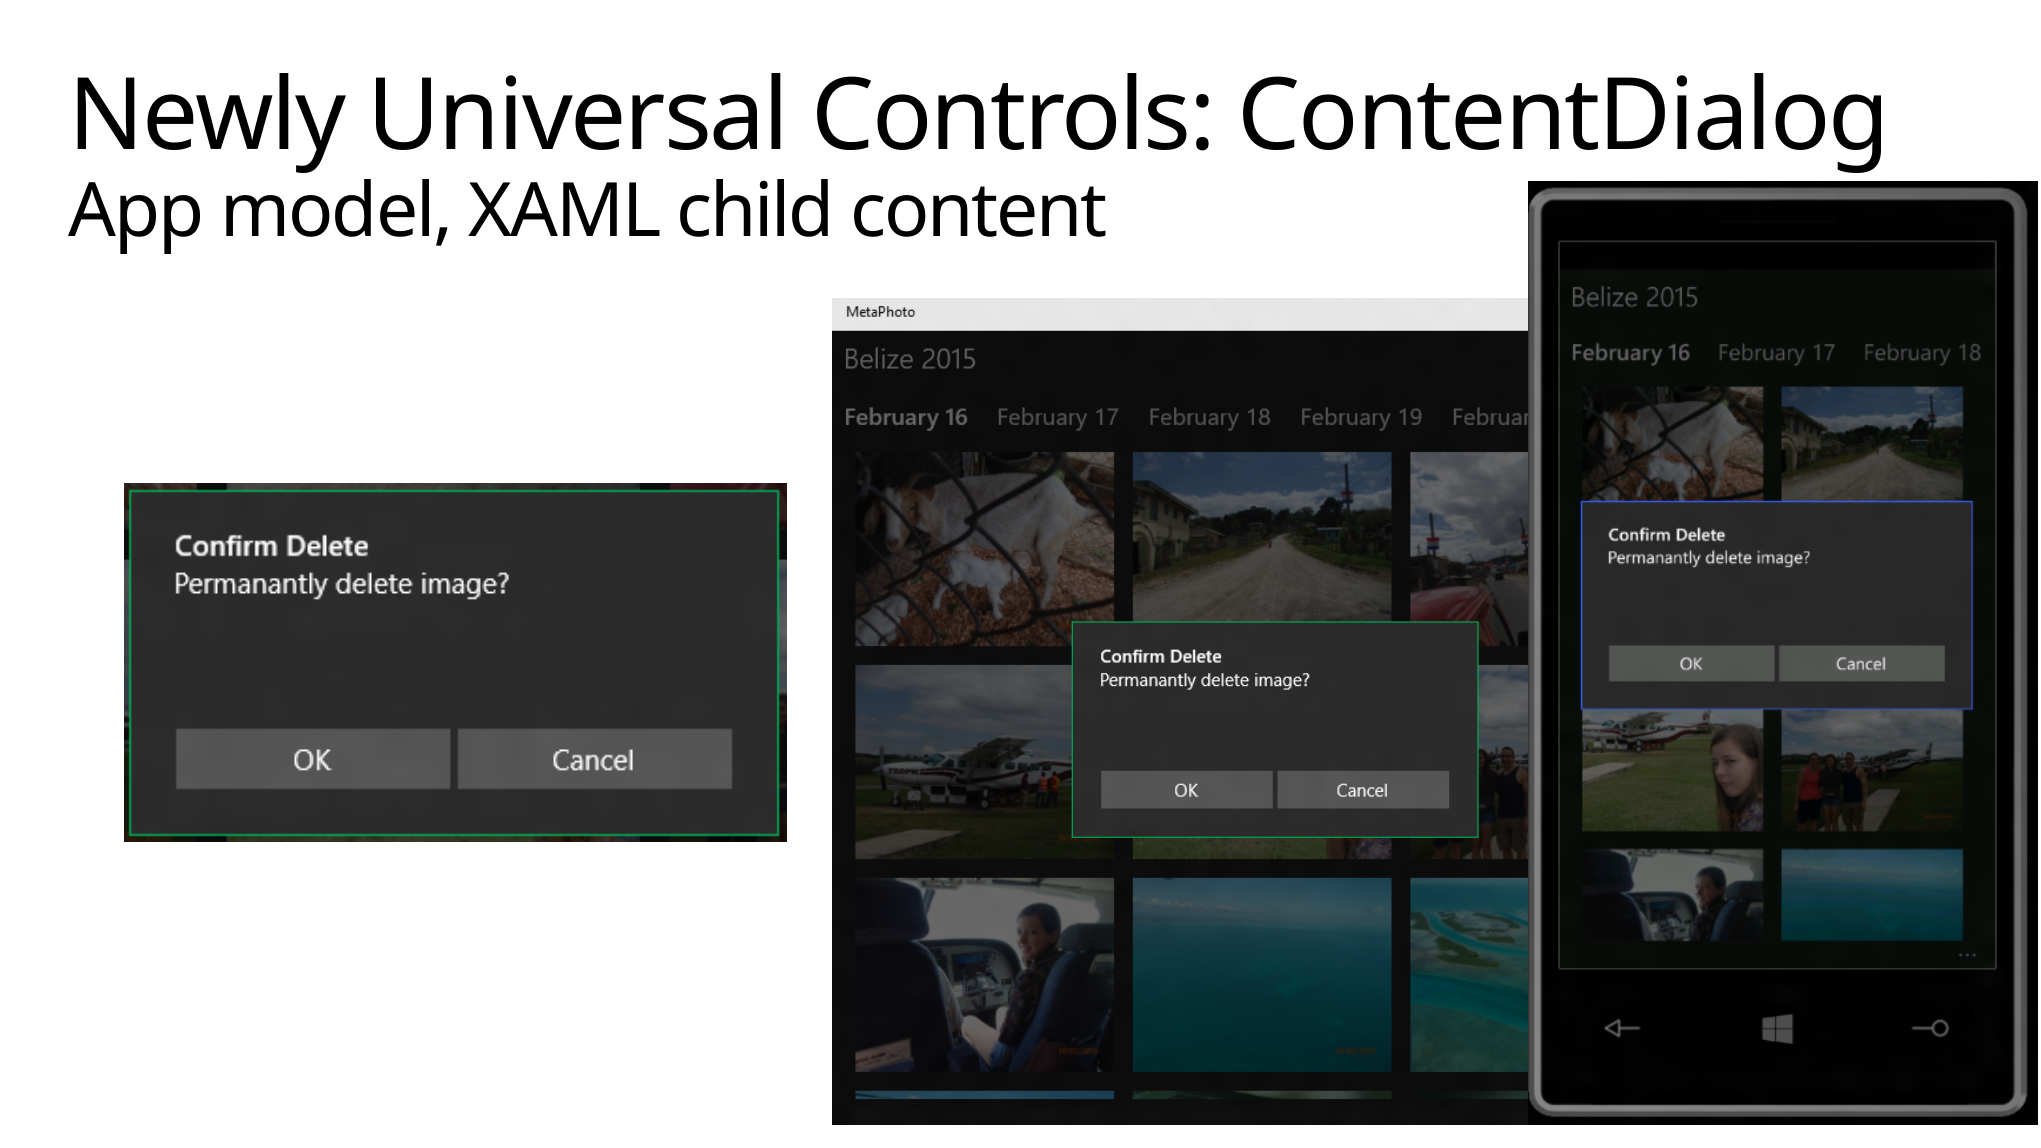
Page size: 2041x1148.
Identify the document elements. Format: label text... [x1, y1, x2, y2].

picture [123, 482, 787, 842]
picture [832, 181, 2038, 1125]
title Newly Universal Controls: ContentDialog App model, XAML child content [45, 48, 1996, 199]
